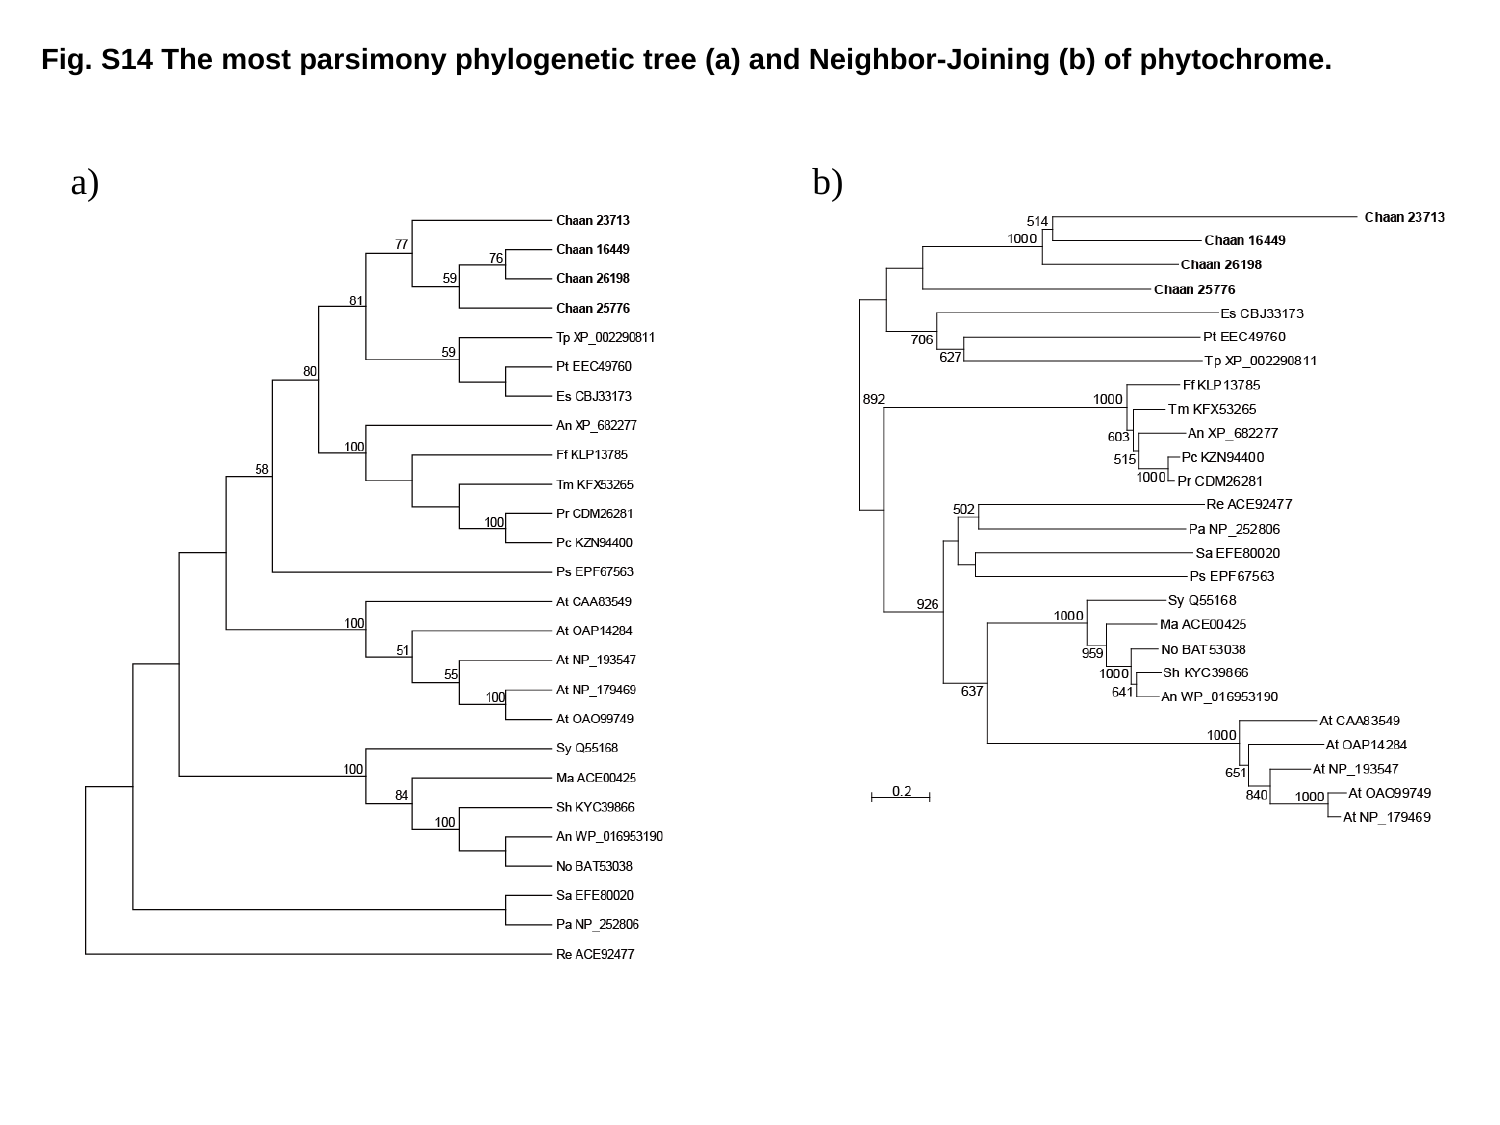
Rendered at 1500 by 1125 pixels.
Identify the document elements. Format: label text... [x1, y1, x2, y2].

picture [85, 179, 663, 962]
text_box b) [797, 149, 859, 210]
text_box a) [55, 149, 115, 210]
picture [858, 210, 1445, 825]
text_box Fig. S14 The most parsimony phylogenetic tree (a) and Neighbor-Joining (b) of phytochrome. [26, 33, 1500, 83]
